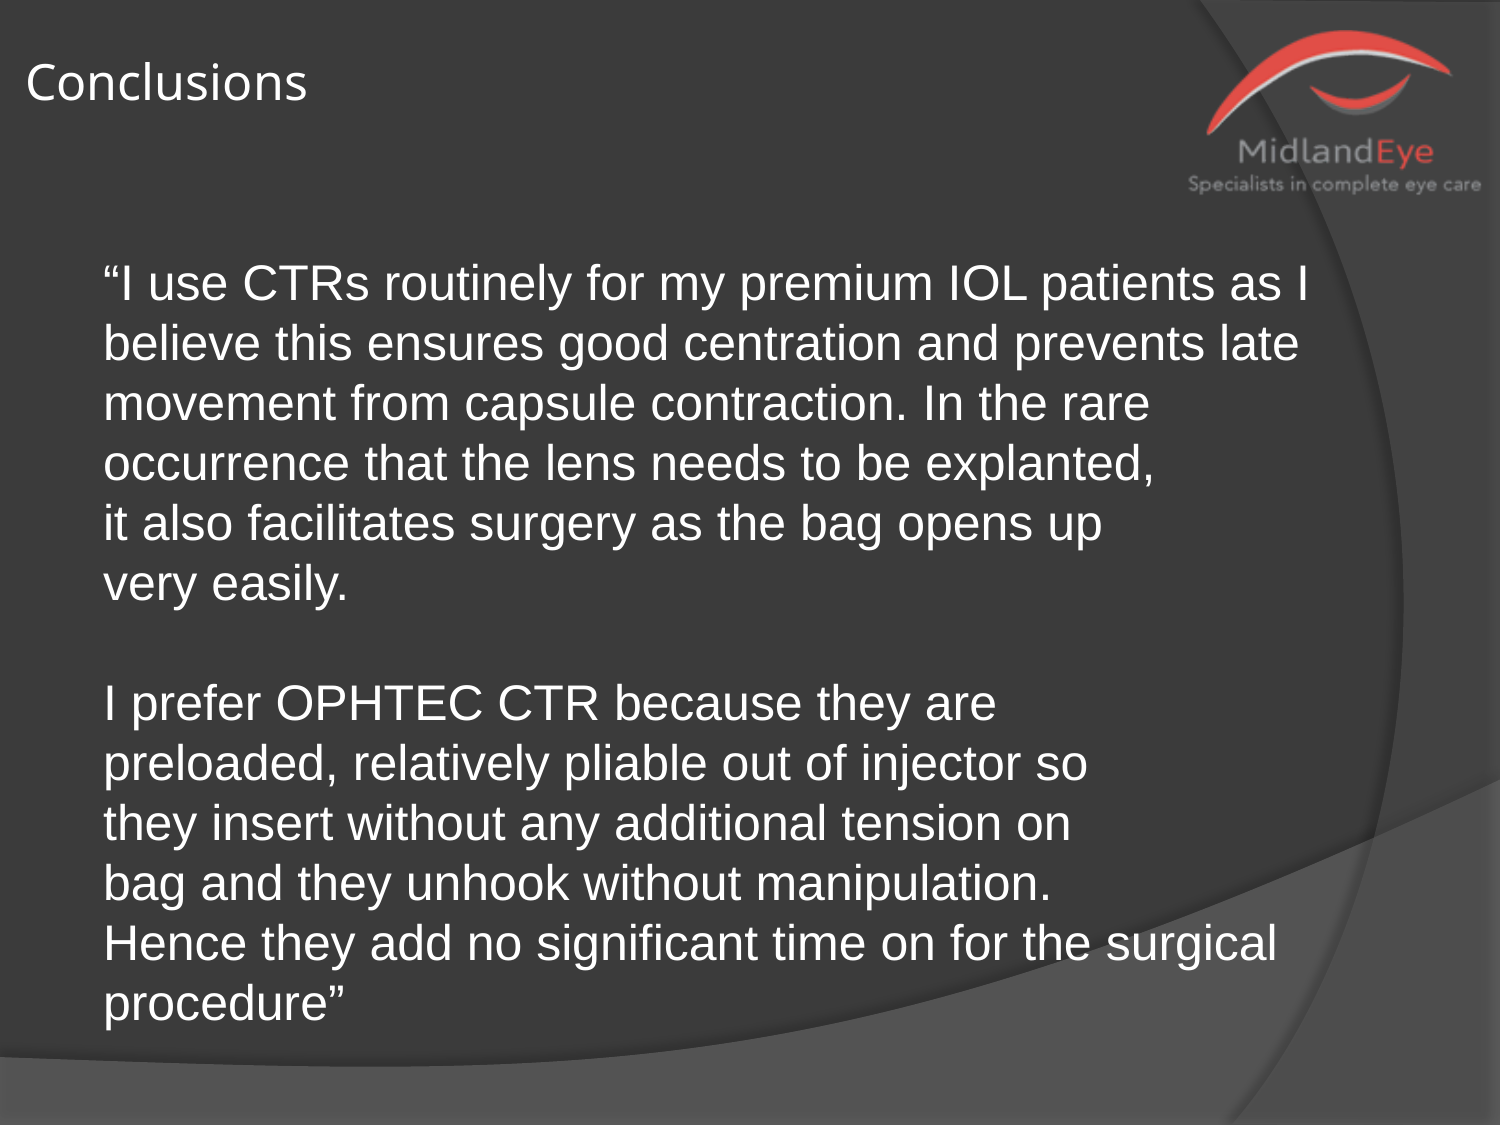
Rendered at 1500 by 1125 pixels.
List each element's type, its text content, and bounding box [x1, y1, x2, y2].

title Conclusions [17, 30, 1043, 131]
picture [1186, 30, 1485, 197]
text_box “I use CTRs routinely for my premium IOL patients as I believe this ensures good centration and prevents late movement from capsule contraction. In the rare occurrence that the lens needs to be explanted, it also facilitates surgery as the bag opens up very easily. I prefer OPHTEC CTR because they are preloaded, relatively pliable out of injector so they insert without any additional tension on bag and they unhook without manipulation. Hence they add no significant time on for the surgical procedure” [88, 243, 1376, 1039]
